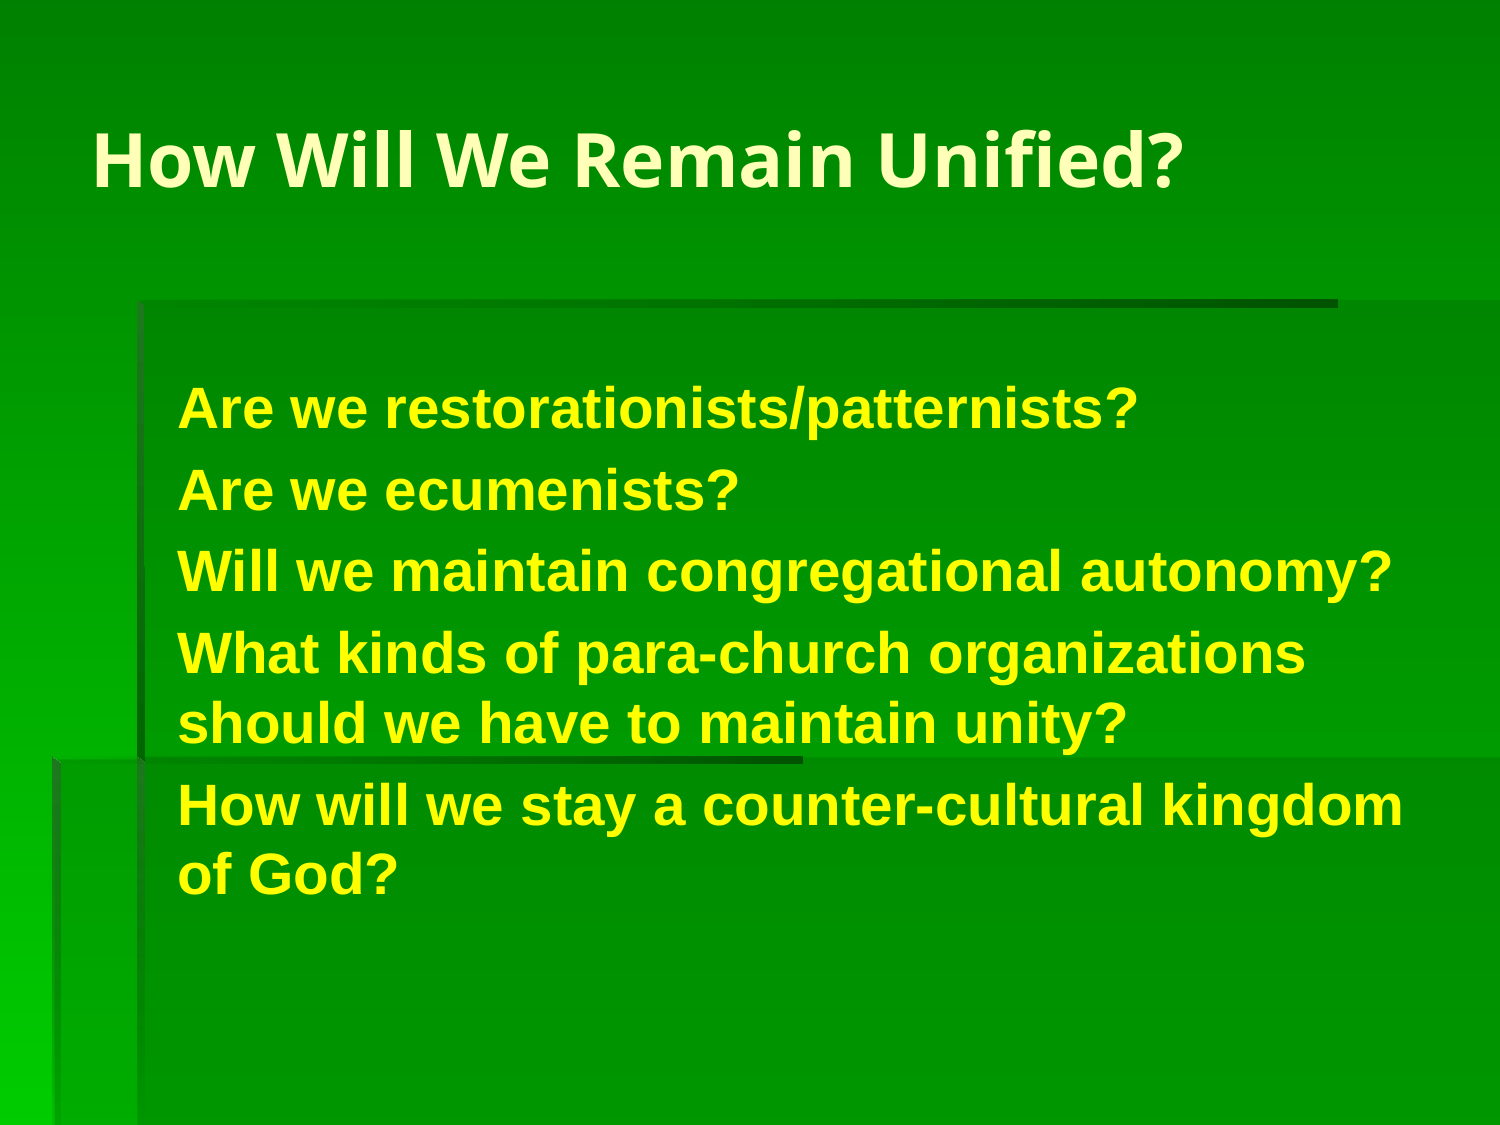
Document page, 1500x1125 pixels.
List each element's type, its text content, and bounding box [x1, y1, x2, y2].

list Are we restorationists/patternists? Are we ecumenists? Will we maintain congregational autonomy? What kinds of para-church organizations should we have to maintain unity? How will we stay a counter-cultural kingdom of God? [162, 362, 1451, 1001]
title How Will We Remain Unified? [75, 40, 1451, 275]
